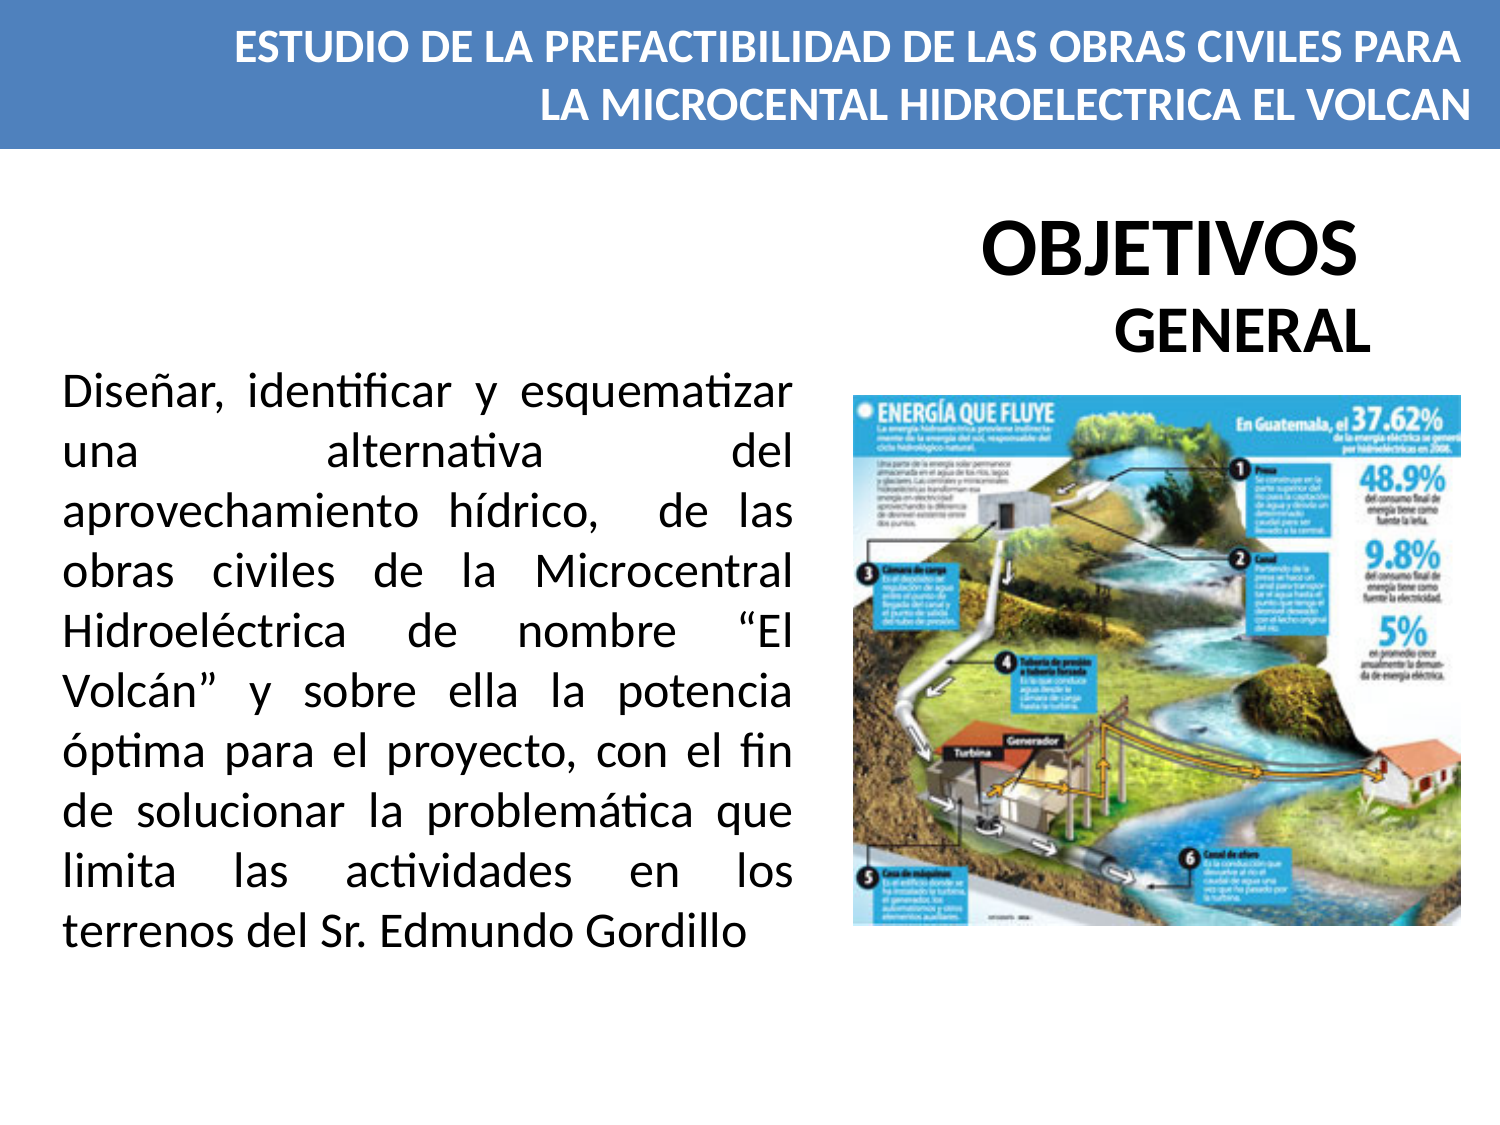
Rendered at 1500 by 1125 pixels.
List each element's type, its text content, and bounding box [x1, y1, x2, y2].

text_box Diseñar, identificar y esquematizar una alternativa del aprovechamiento hídrico, de las obras civiles de la Microcentral Hidroeléctrica de nombre “El Volcán” y sobre ella la potencia óptima para el proyecto, con el fin de solucionar la problemática que limita las actividades en los terrenos del Sr. Edmundo Gordillo [48, 349, 809, 965]
text_box ESTUDIO DE LA PREFACTIBILIDAD DE LAS OBRAS CIVILES PARA LA MICROCENTAL HIDROELECTRICA EL VOLCAN [219, 7, 1489, 137]
text_box OBJETIVOS [883, 184, 1457, 300]
text_box [0, 0, 1500, 151]
picture [853, 395, 1461, 926]
text_box GENERAL [956, 278, 1500, 374]
